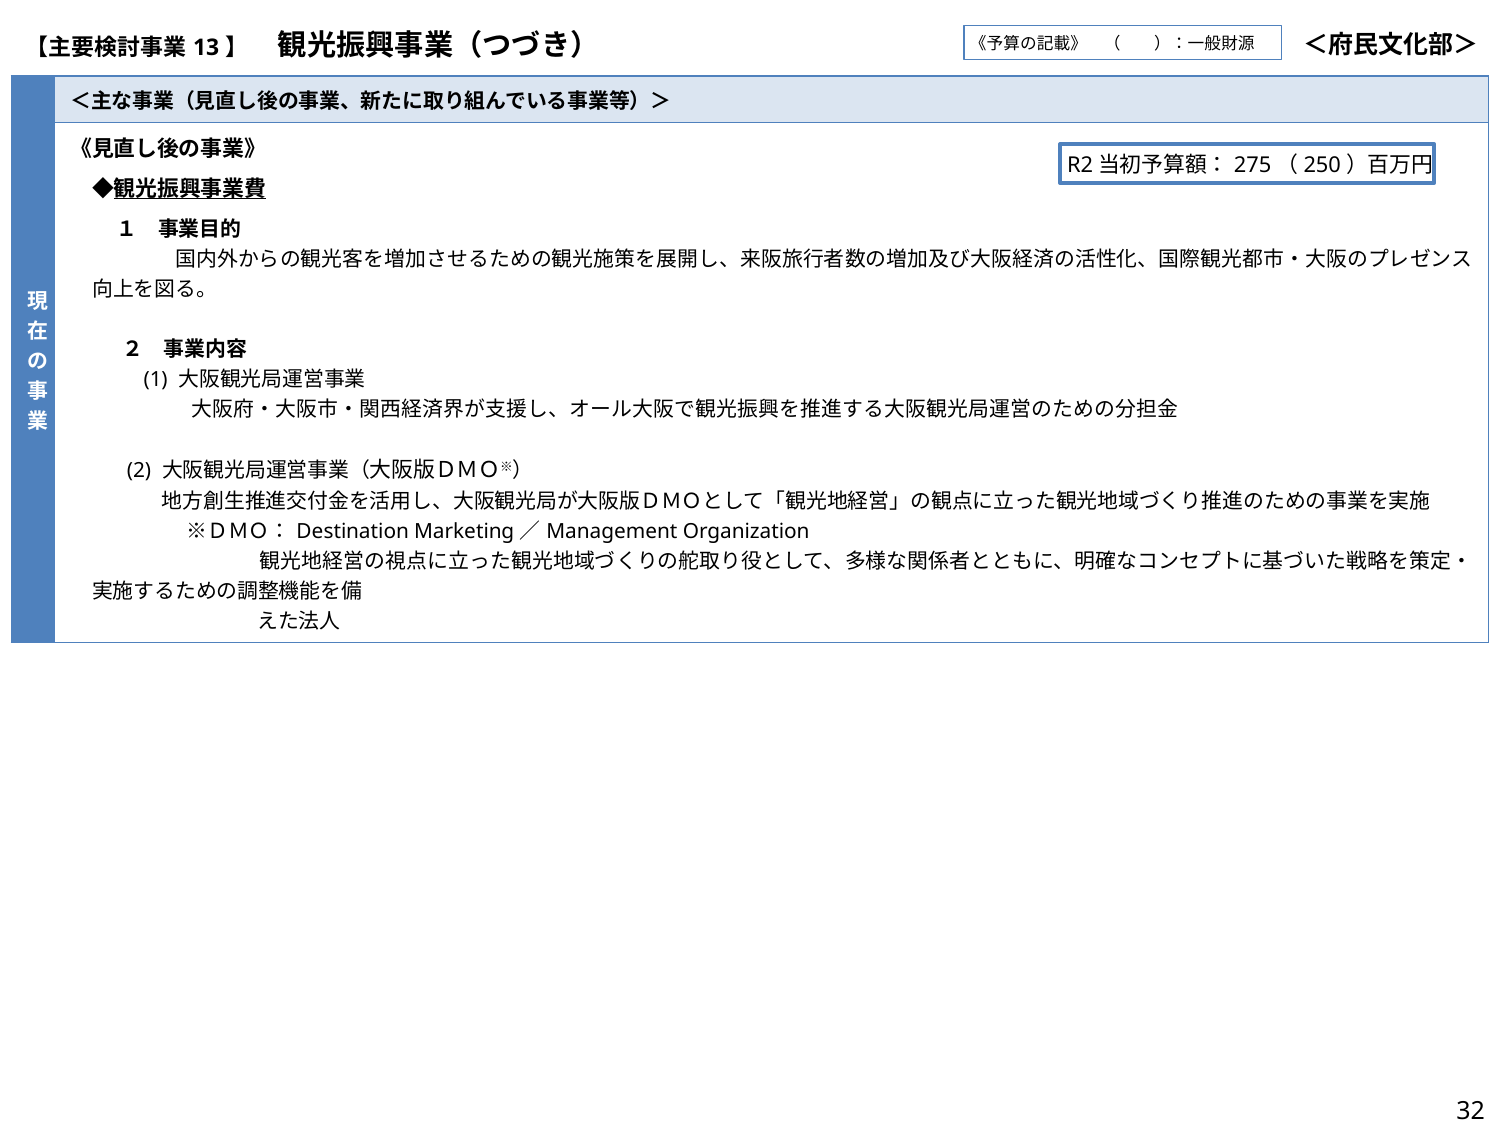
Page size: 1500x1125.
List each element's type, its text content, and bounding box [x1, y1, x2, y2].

text_box 32 [1149, 1080, 1500, 1125]
table_header 現在の事業 [12, 77, 53, 642]
table_header 【主要検討事業13】 観光振興事業（つづき） [14, 9, 979, 75]
text_box [565, 532, 1030, 597]
table_cell 《見直し後の事業》 ◆観光振興事業費 １ 事業目的 国内外からの観光客を増加させるための観光施策を展開し、来阪旅行者数の増加及び大阪経済の活性化、国際観光都市・大阪のプレゼンス向上を図る。 ２ 事業内容 (1) 大阪観光局運営事業 大阪府・大阪市・関西経済界が支援し、オール大阪で観光振興を推進する大阪観光局運営のための分担金 (2) 大阪観光局運営事業（大阪版ＤＭＯ※） 地方創生推進交付金を活用し、大阪観光局が大阪版ＤＭＯとして「観光地経営」の観点に立った観光地域づくり推進のための事業を実施 ※ＤＭＯ：Destination Marketing／Management Organization 観光地経営の視点に立った観光地域づくりの舵取り役として、多様な関係者とともに、明確なコンセプトに基づいた戦略を策定・実施するための調整機能を備 えた法人 [55, 123, 1488, 642]
text_box 《予算の記載》 （ ）：一般財源 [962, 23, 1284, 62]
text_box [559, 478, 861, 516]
table_header ＜府民文化部＞ [979, 9, 1491, 77]
text_box R2当初予算額：275（250）百万円 [1058, 142, 1436, 185]
table_header ＜主な事業（見直し後の事業、新たに取り組んでいる事業等）＞ [55, 77, 1488, 122]
